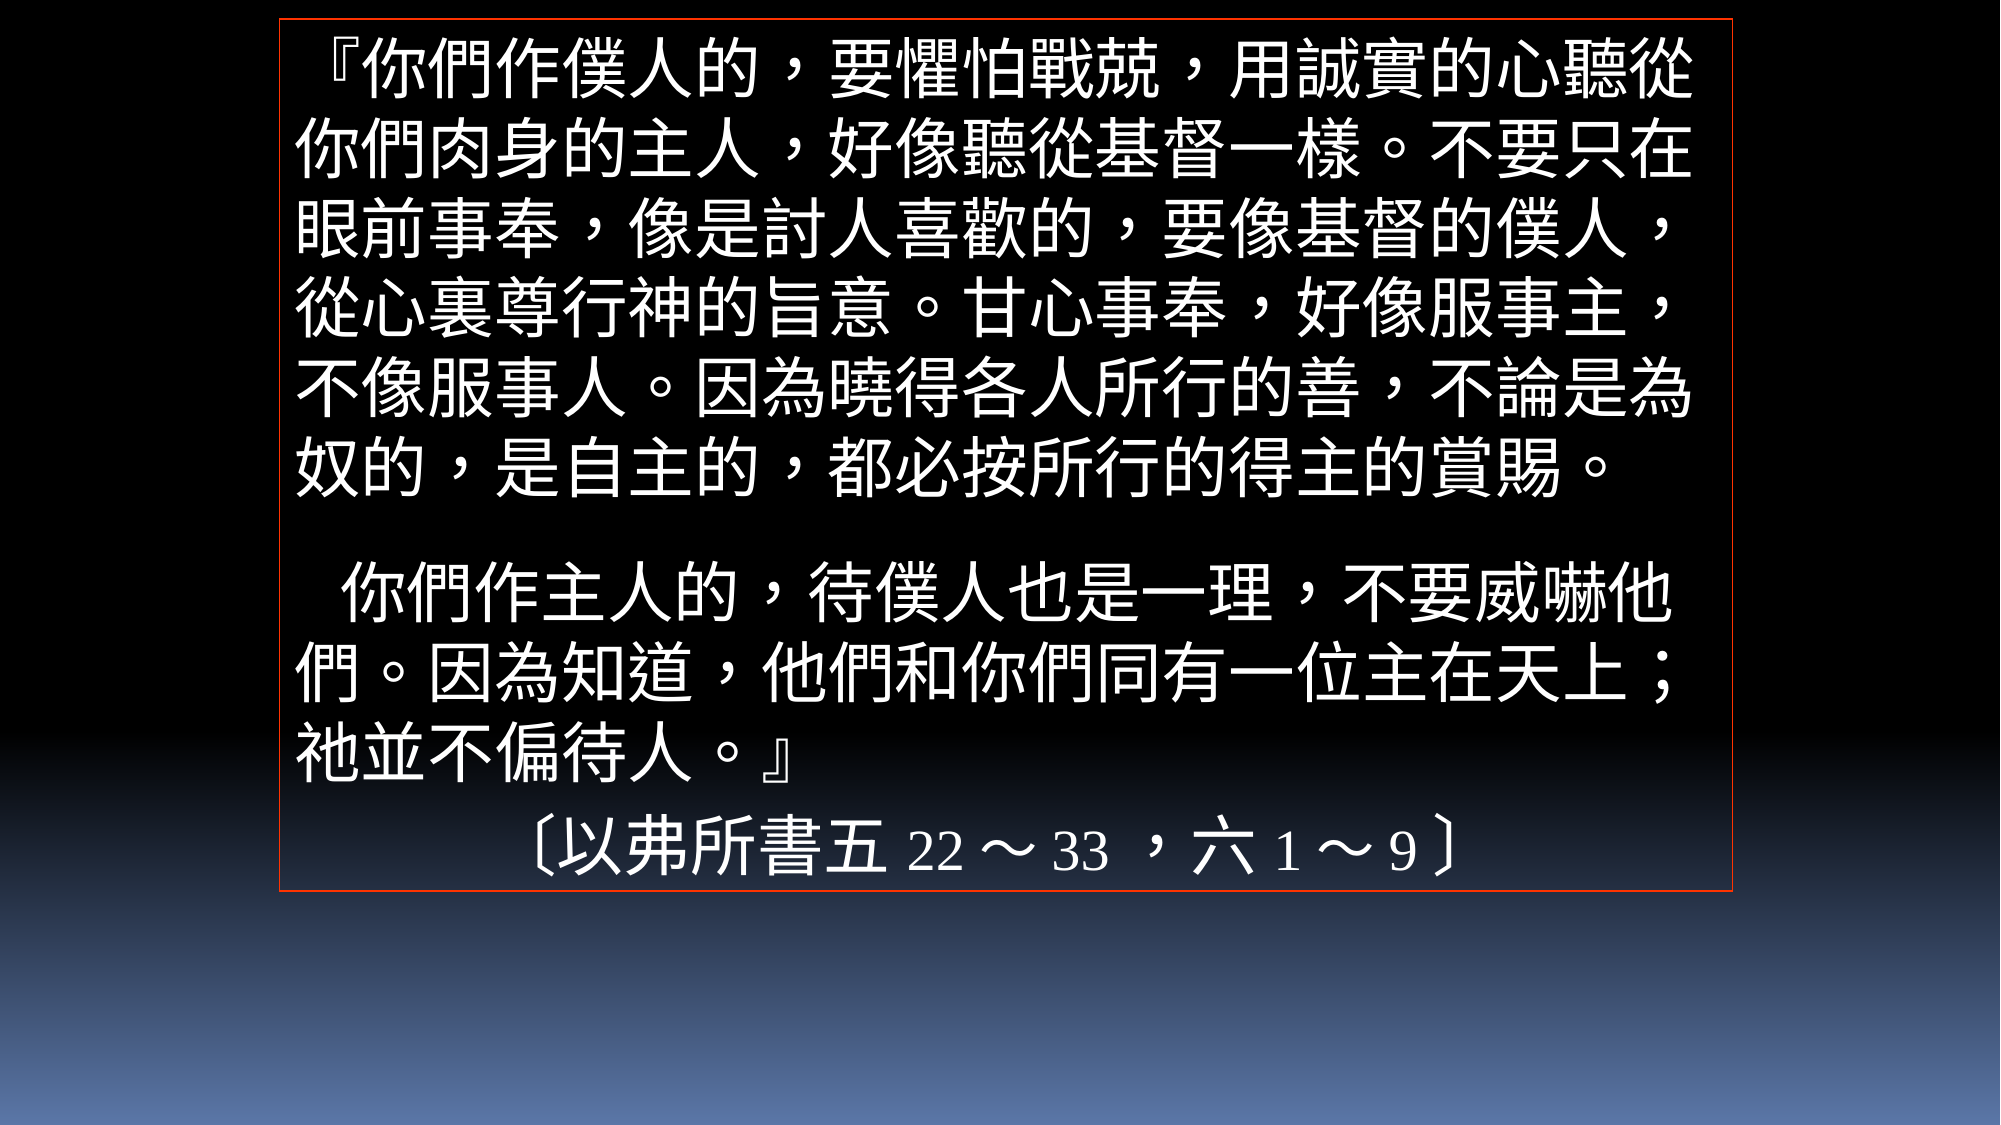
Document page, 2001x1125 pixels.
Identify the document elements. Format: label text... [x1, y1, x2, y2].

text_box 『你們作僕人的，要懼怕戰兢，用誠實的心聽從你們肉身的主人，好像聽從基督一樣。不要只在眼前事奉，像是討人喜歡的，要像基督的僕人，從心裏尊行神的旨意。甘心事奉，好像服事主，不像服事人。因為曉得各人所行的善，不論是為奴的，是自主的，都必按所行的得主的賞賜。 你們作主人的，待僕人也是一理，不要威嚇他們。因為知道，他們和你們同有一位主在天上；祂並不偏待人。』 〔以弗所書五22～33，六1～9〕 [279, 19, 1733, 891]
